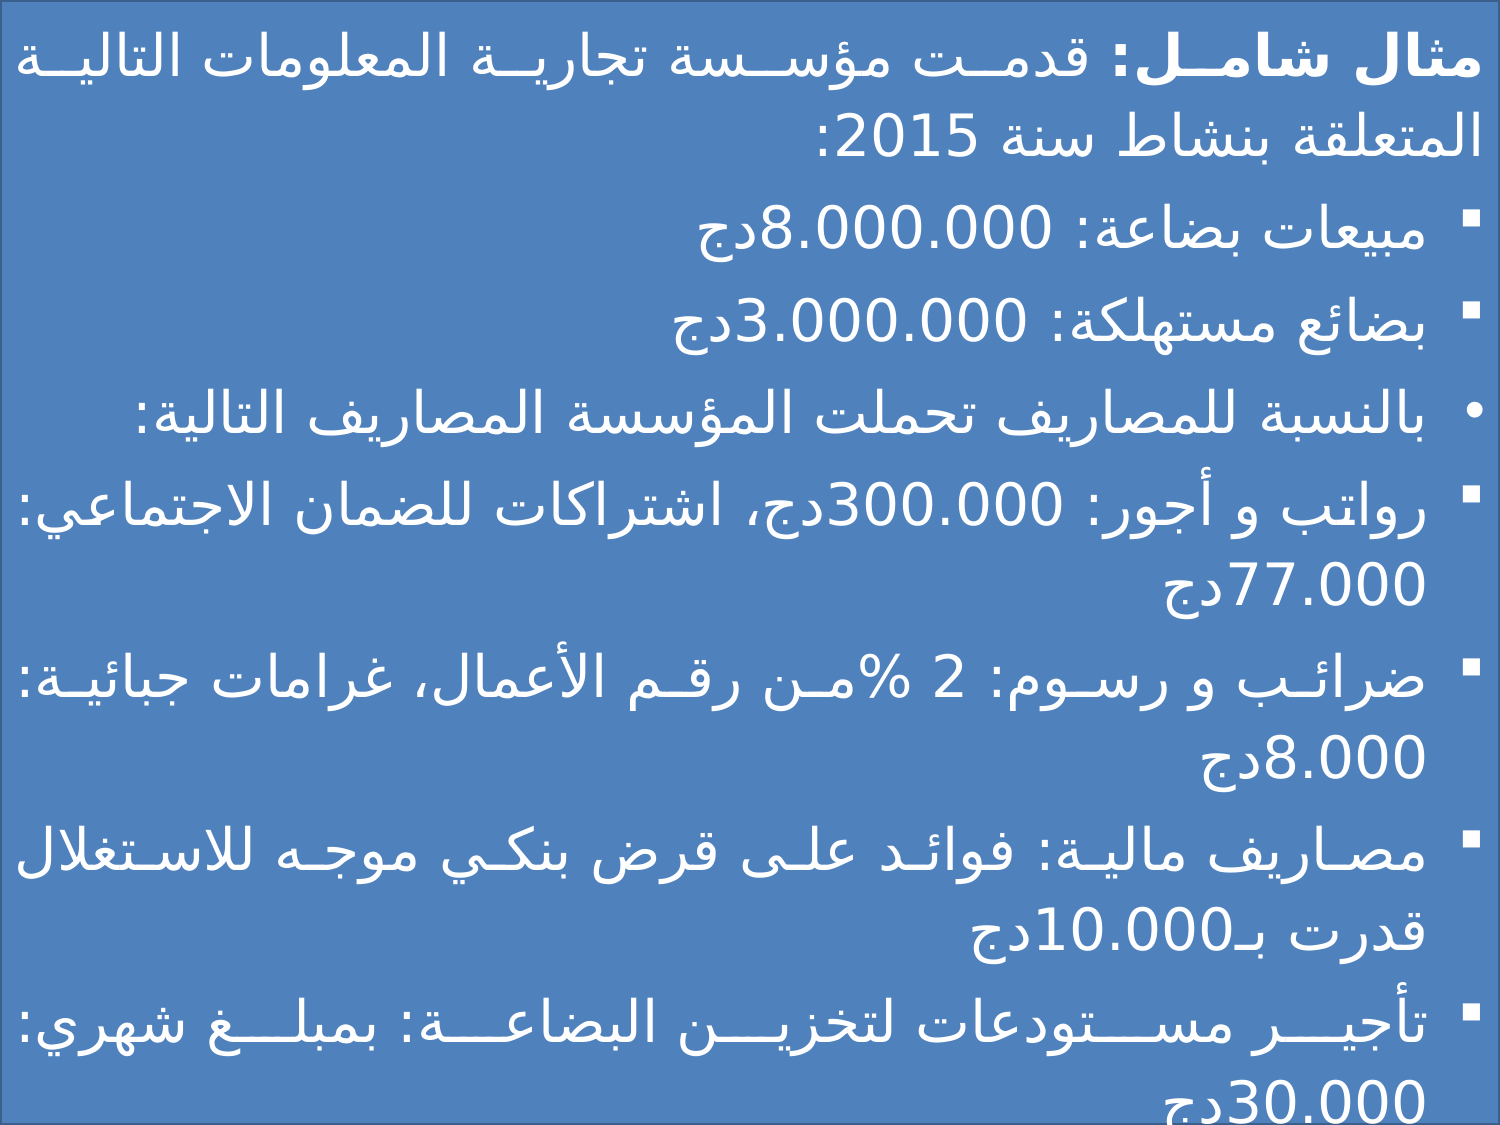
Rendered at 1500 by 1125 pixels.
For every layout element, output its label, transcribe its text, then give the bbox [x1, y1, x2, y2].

list مثال شامل: قدمت مؤسسة تجارية المعلومات التالية المتعلقة بنشاط سنة 2015: مبيعات بضاعة: 8.000.000دج بضائع مستهلكة: 3.000.000دج بالنسبة للمصاريف تحملت المؤسسة المصاريف التالية: رواتب و أجور: 300.000دج، اشتراكات للضمان الاجتماعي: 77.000دج ضرائب و رسوم: 2 %من رقم الأعمال، غرامات جبائية: 8.000دج مصاريف مالية: فوائد على قرض بنكي موجه للاستغلال قدرت بـ10.000دج تأجير مستودعات لتخزين البضاعة: بمبلغ شهري: 30.000دج [0, 0, 1500, 1125]
